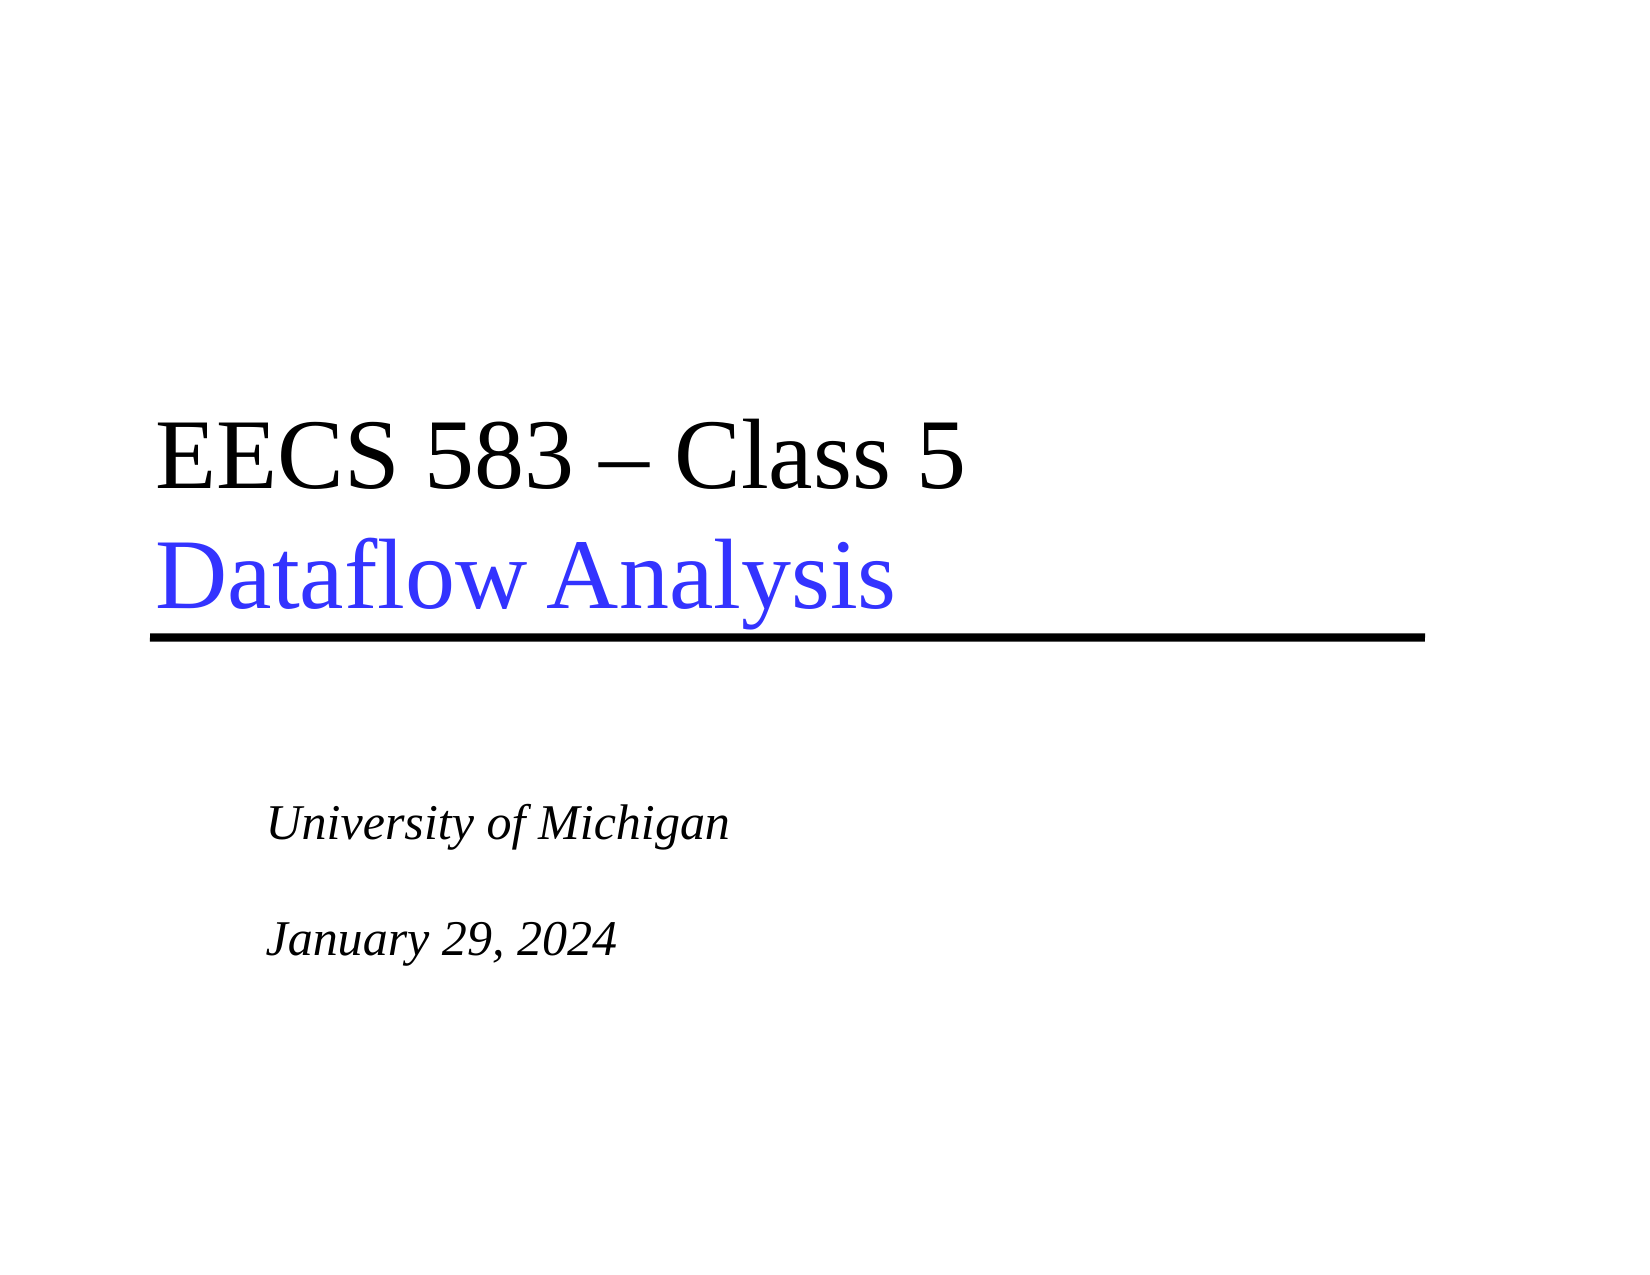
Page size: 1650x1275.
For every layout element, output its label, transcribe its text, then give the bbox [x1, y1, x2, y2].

subtitle University of Michigan January 29, 2024 [247, 722, 1403, 1049]
title EECS 583 – Class 5 Dataflow Analysis [137, 399, 1450, 638]
